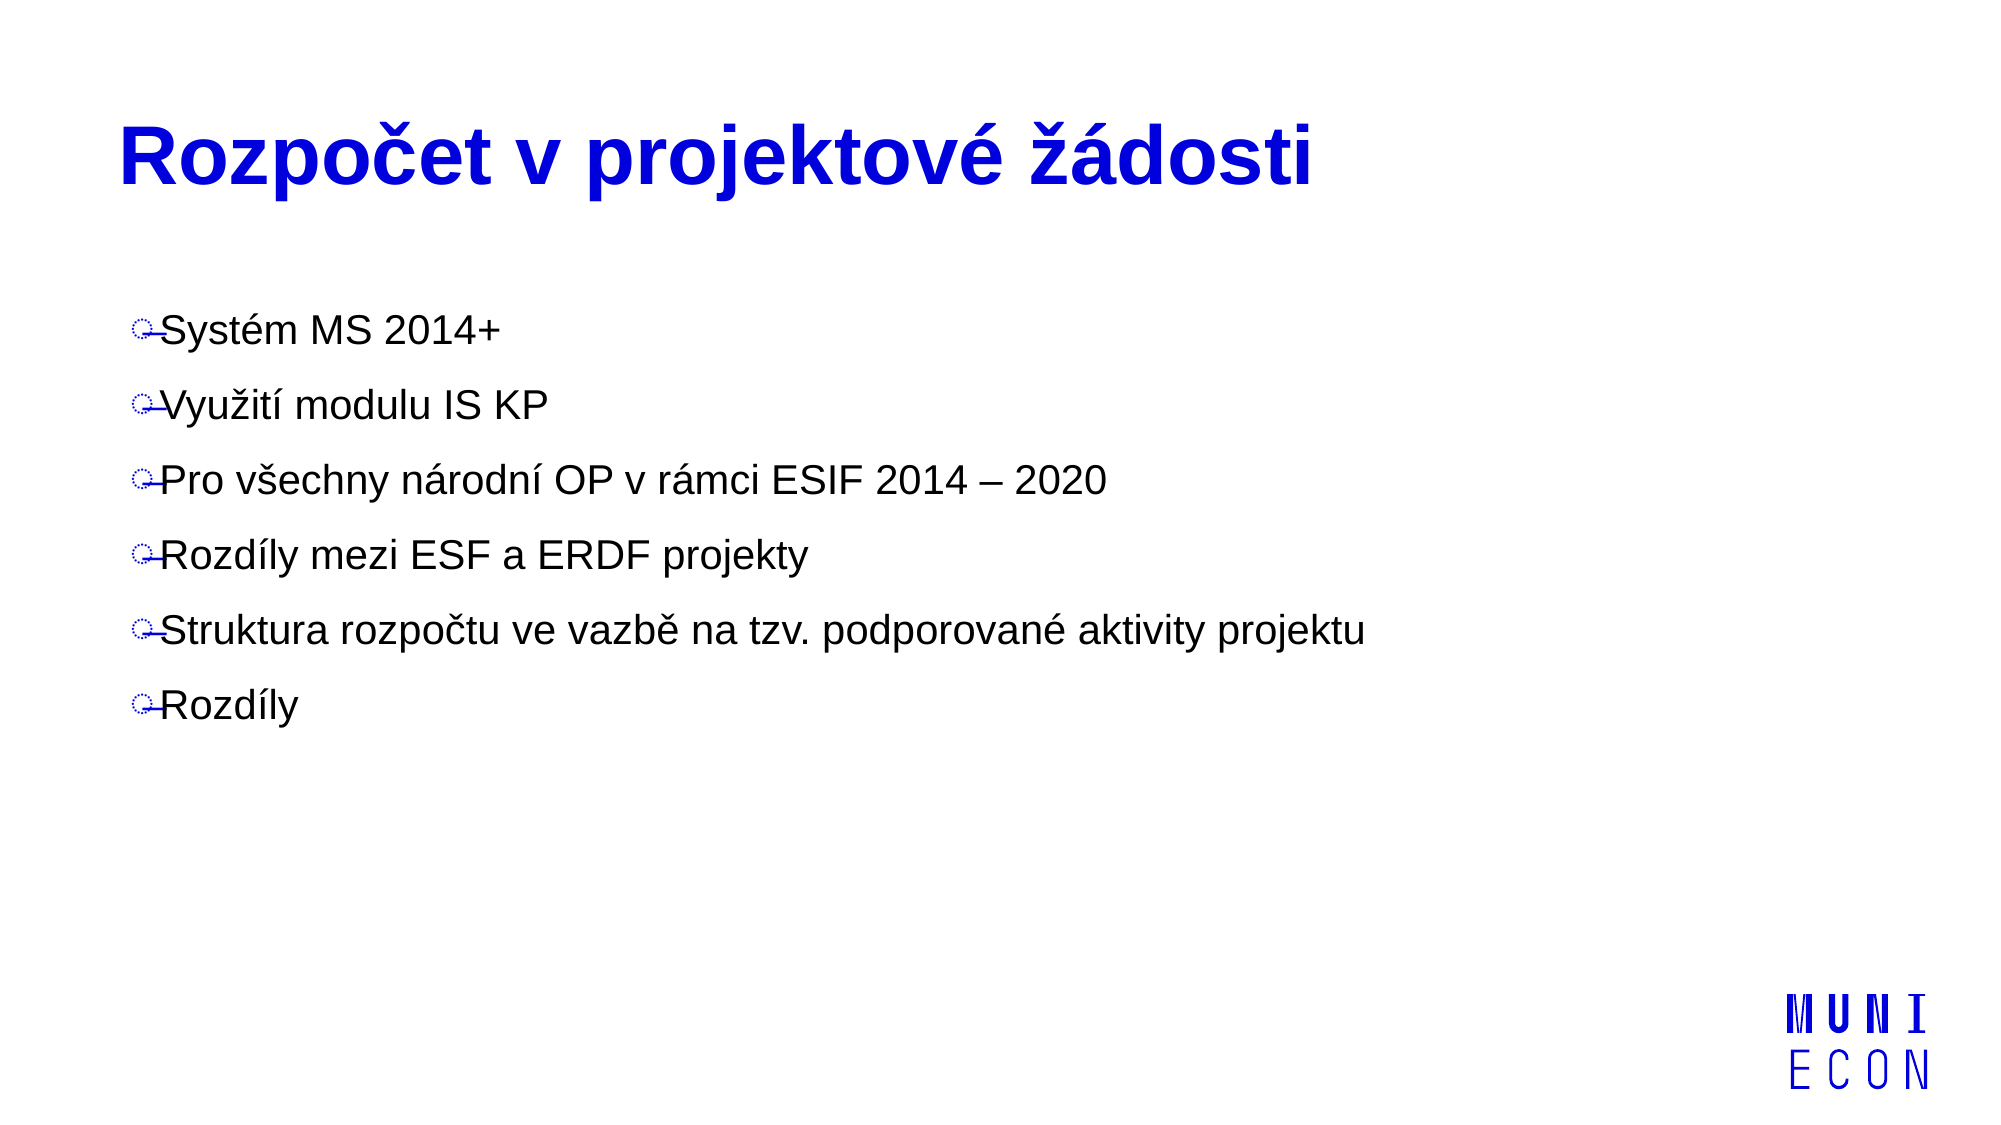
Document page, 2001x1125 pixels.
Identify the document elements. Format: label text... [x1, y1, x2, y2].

list Systém MS 2014+ Využití modulu IS KP Pro všechny národní OP v rámci ESIF 2014 – 2020 Rozdíly mezi ESF a ERDF projekty Struktura rozpočtu ve vazbě na tzv. podporované aktivity projektu Rozdíly [118, 277, 1883, 957]
title Rozpočet v projektové žádosti [118, 118, 1883, 193]
